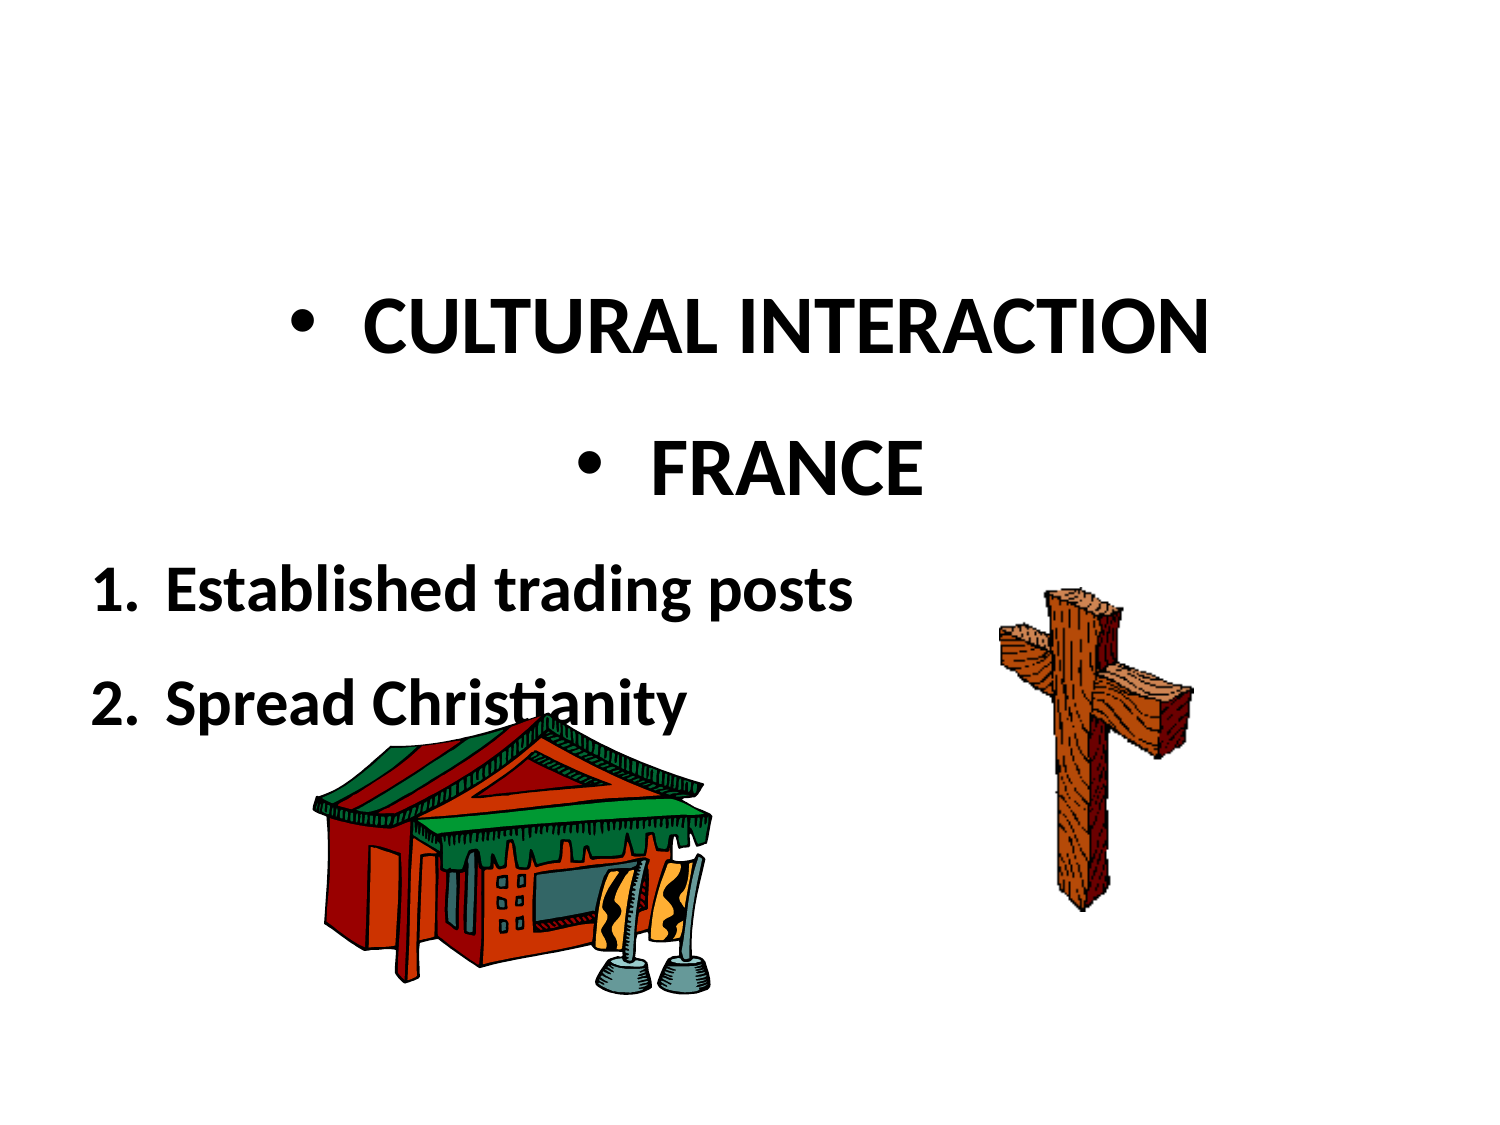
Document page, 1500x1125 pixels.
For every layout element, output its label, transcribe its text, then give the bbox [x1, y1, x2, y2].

picture [312, 712, 713, 997]
picture [999, 587, 1194, 913]
list CULTURAL INTERACTION FRANCE Established trading posts Spread Christianity [74, 262, 1426, 1006]
